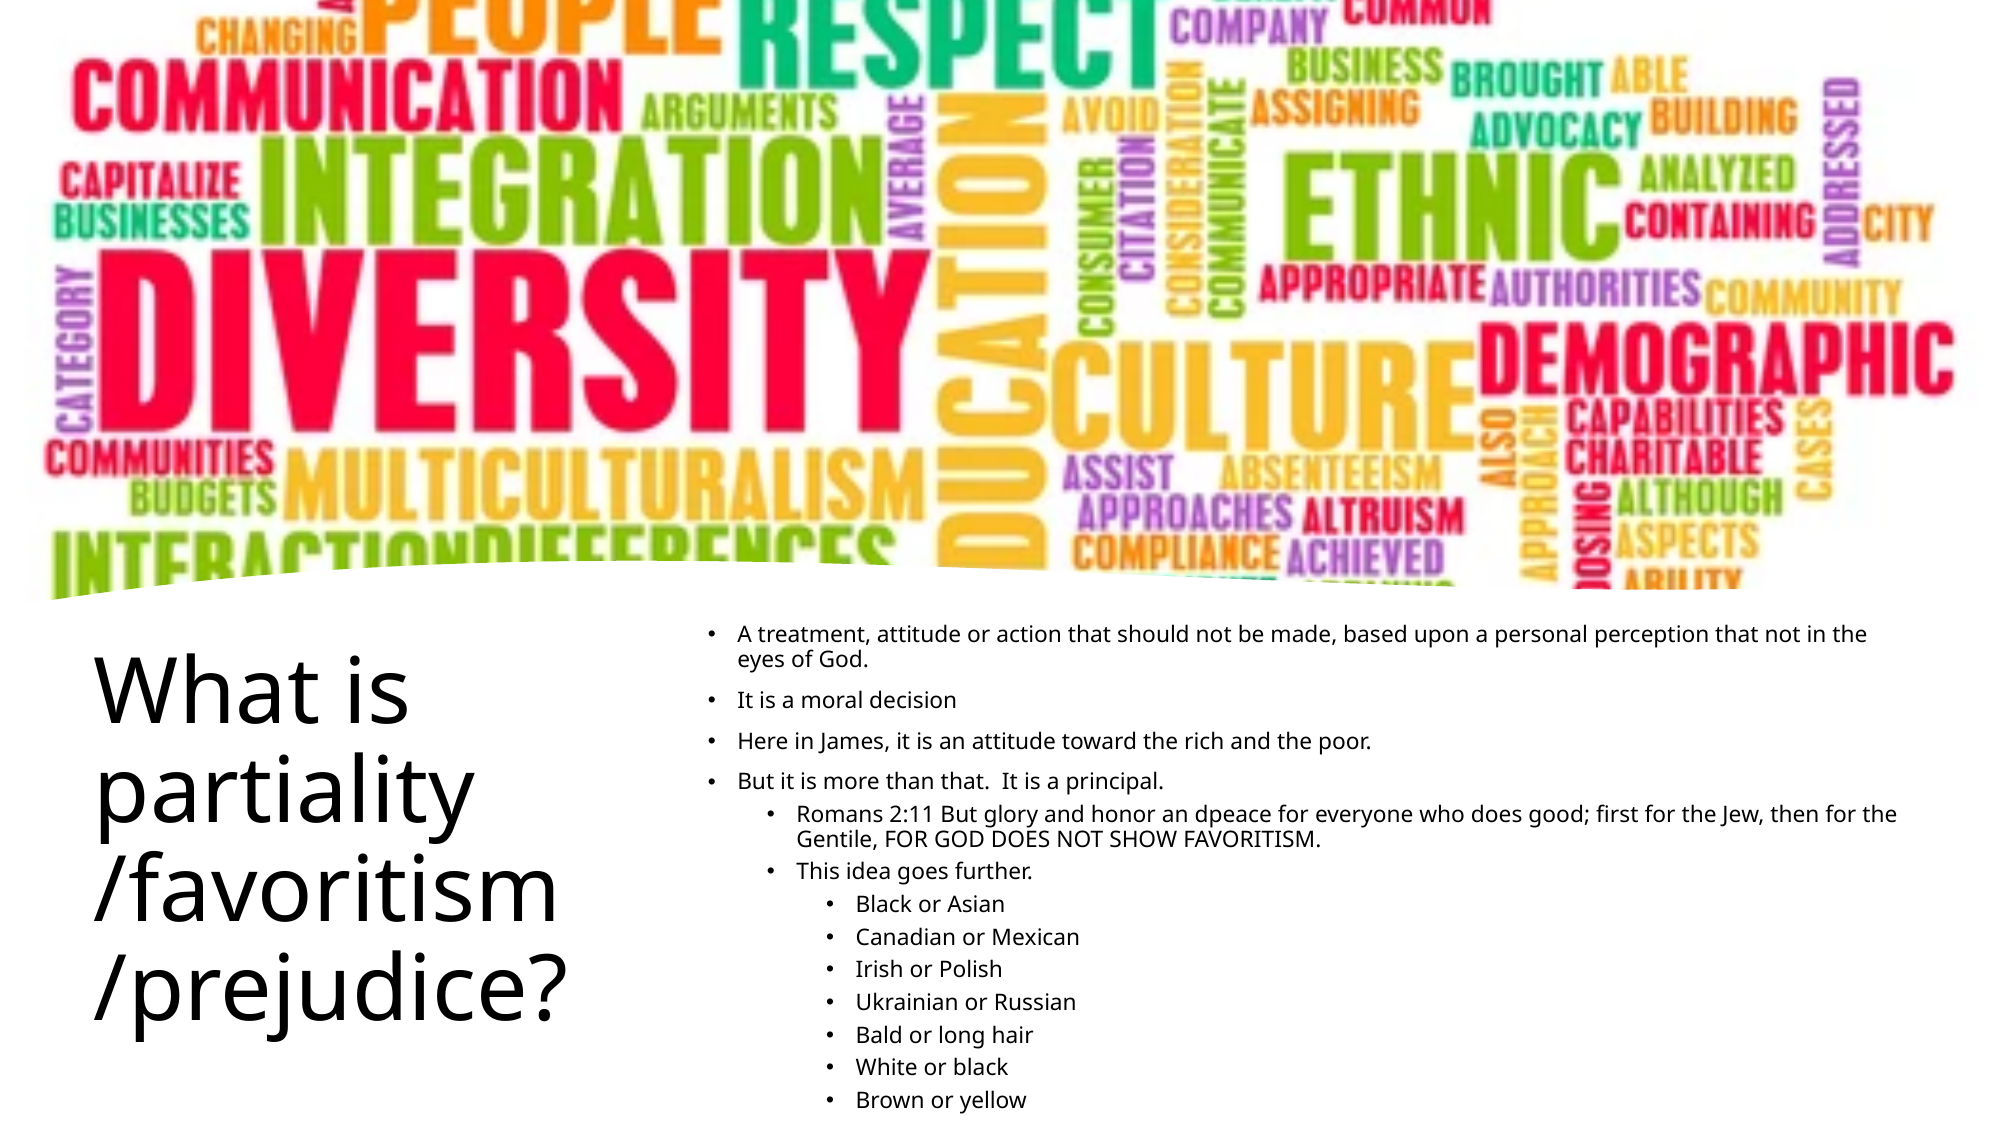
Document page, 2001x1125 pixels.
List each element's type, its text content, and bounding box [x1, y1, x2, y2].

list A treatment, attitude or action that should not be made, based upon a personal perception that not in the eyes of God. It is a moral decision Here in James, it is an attitude toward the rich and the poor. But it is more than that. It is a principal. Romans 2:11 But glory and honor an dpeace for everyone who does good; first for the Jew, then for the Gentile, FOR GOD DOES NOT SHOW FAVORITISM. This idea goes further. Black or Asian Canadian or Mexican Irish or Polish Ukrainian or Russian Bald or long hair White or black Brown or yellow [692, 615, 1921, 1125]
title What is partiality /favoritism /prejudice? [78, 615, 692, 1070]
picture [0, 0, 2000, 610]
